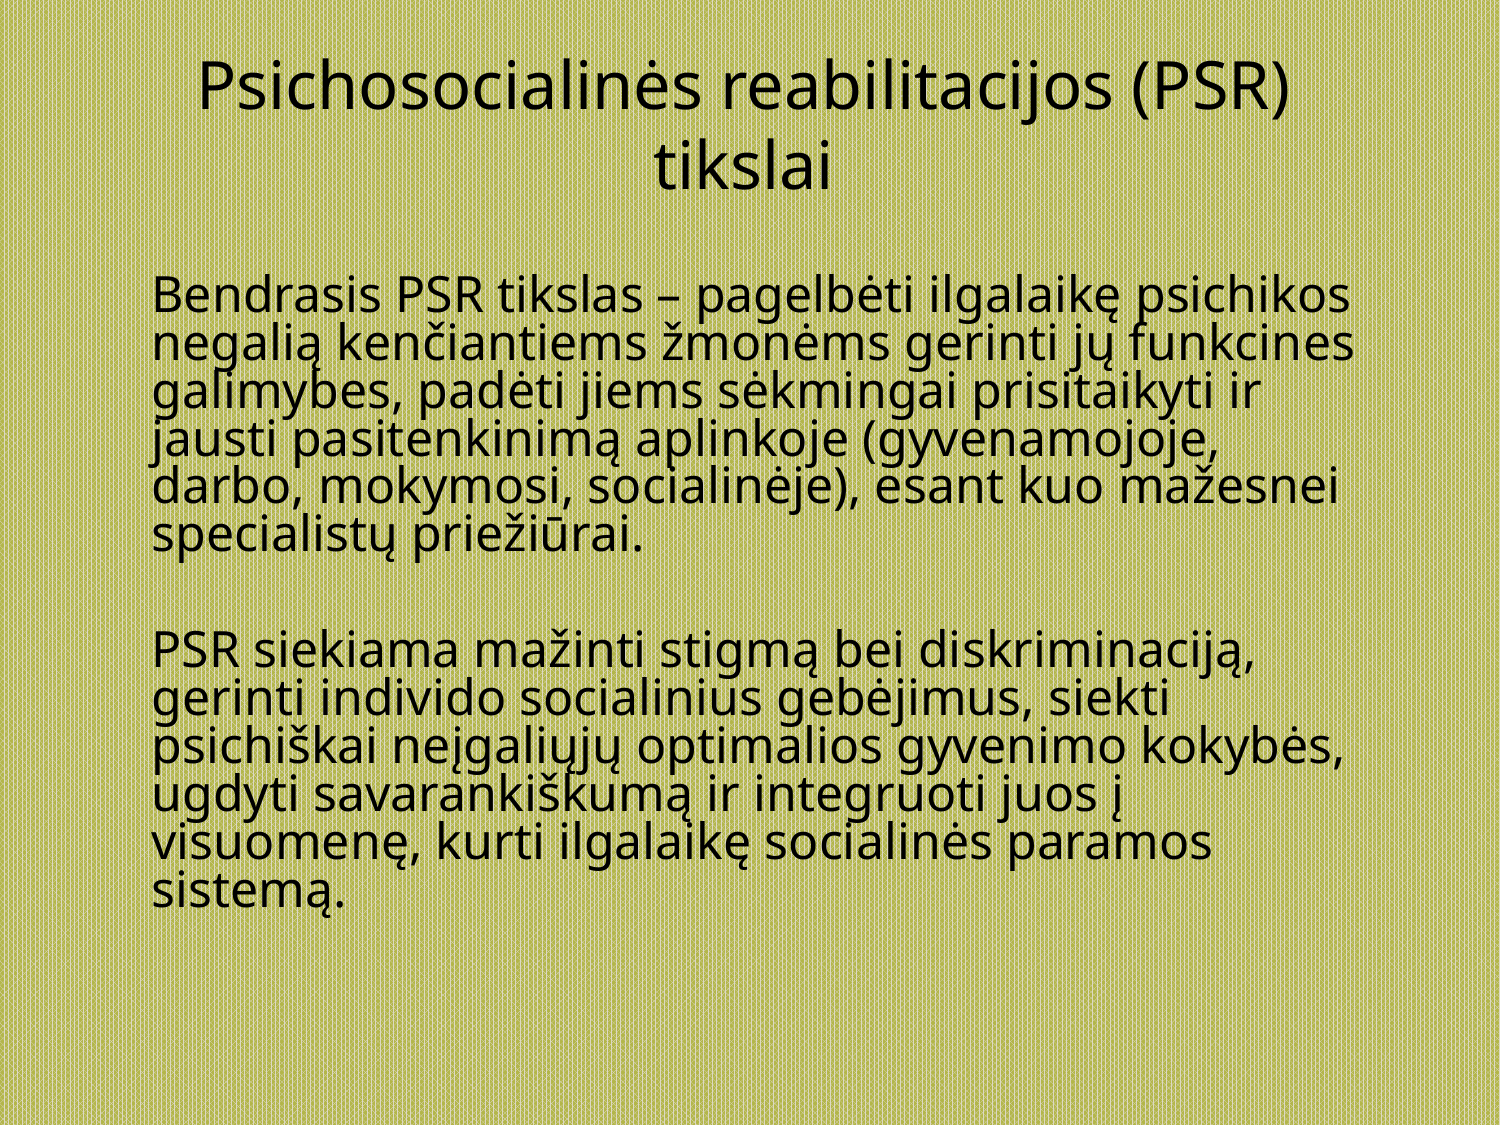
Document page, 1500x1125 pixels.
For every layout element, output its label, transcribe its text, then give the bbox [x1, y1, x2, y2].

title Psichosocialinės reabilitacijos (PSR) tikslai [112, 35, 1376, 161]
list Bendrasis PSR tikslas – pagelbėti ilgalaikę psichikos negalią kenčiantiems žmonėms gerinti jų funkcines galimybes, padėti jiems sėkmingai prisitaikyti ir jausti pasitenkinimą aplinkoje (gyvenamojoje, darbo, mokymosi, socialinėje), esant kuo mažesnei specialistų priežiūrai. PSR siekiama mažinti stigmą bei diskriminaciją, gerinti individo socialinius gebėjimus, siekti psichiškai neįgaliųjų optimalios gyvenimo kokybės, ugdyti savarankiškumą ir integruoti juos į visuomenę, kurti ilgalaikę socialinės paramos sistemą. [136, 196, 1376, 1059]
